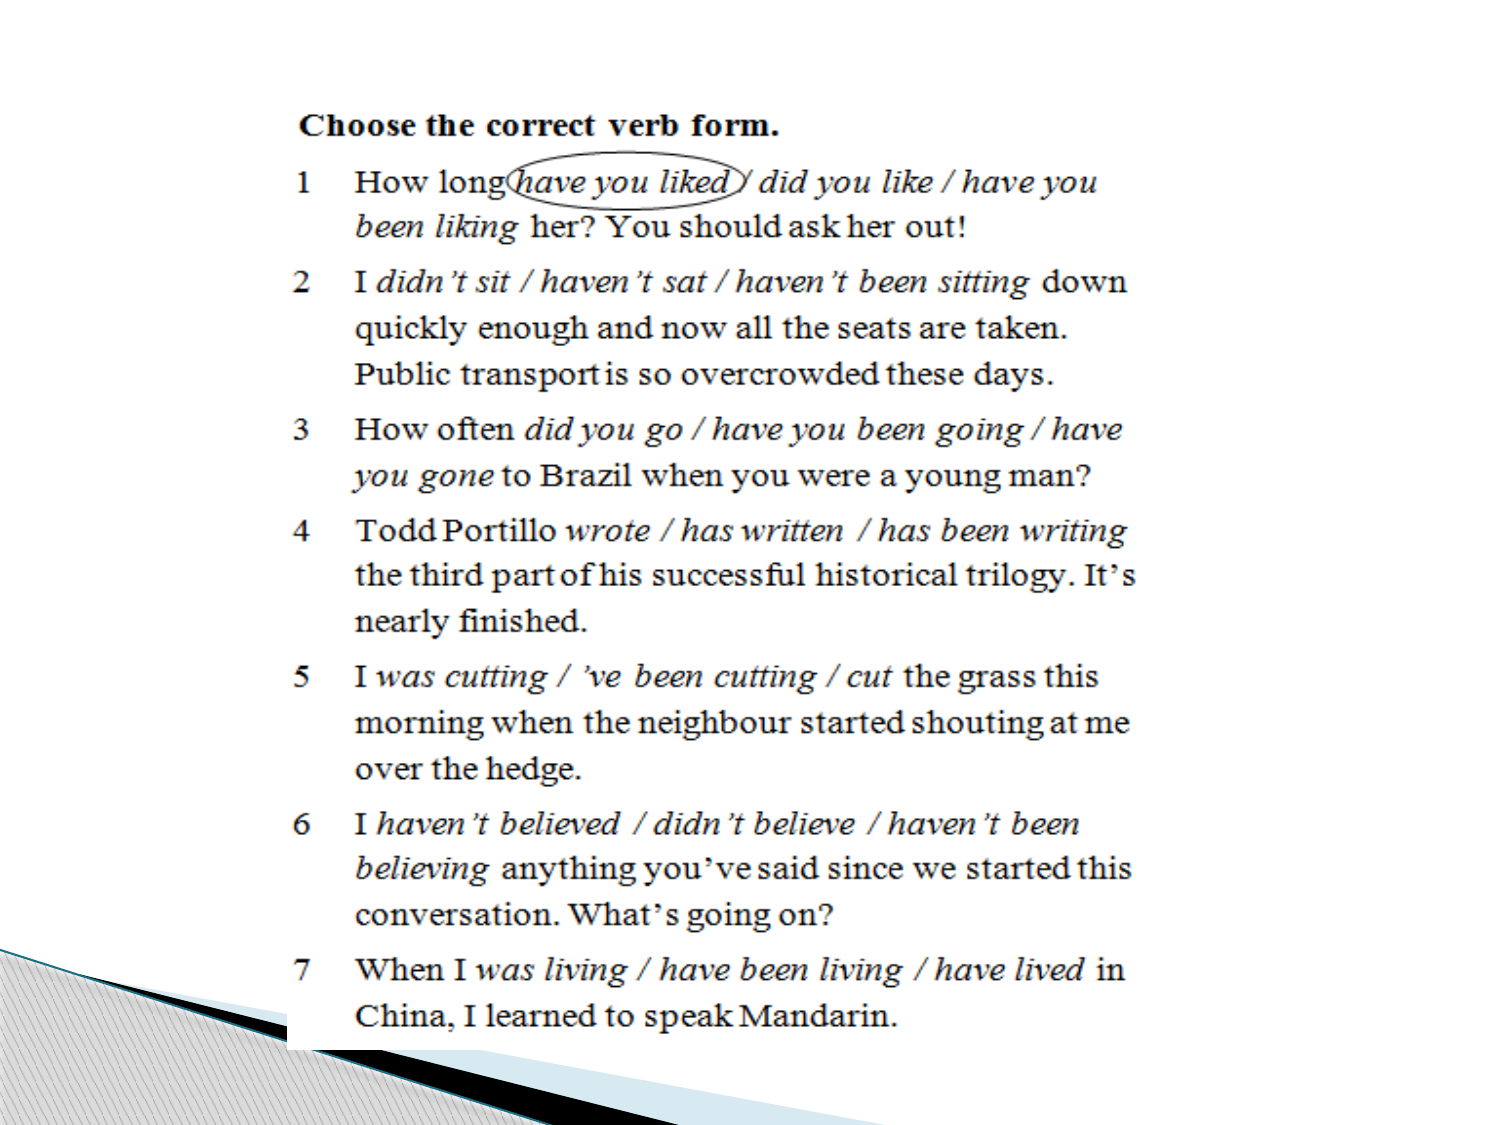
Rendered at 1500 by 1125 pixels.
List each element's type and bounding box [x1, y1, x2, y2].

picture [287, 74, 1163, 1051]
